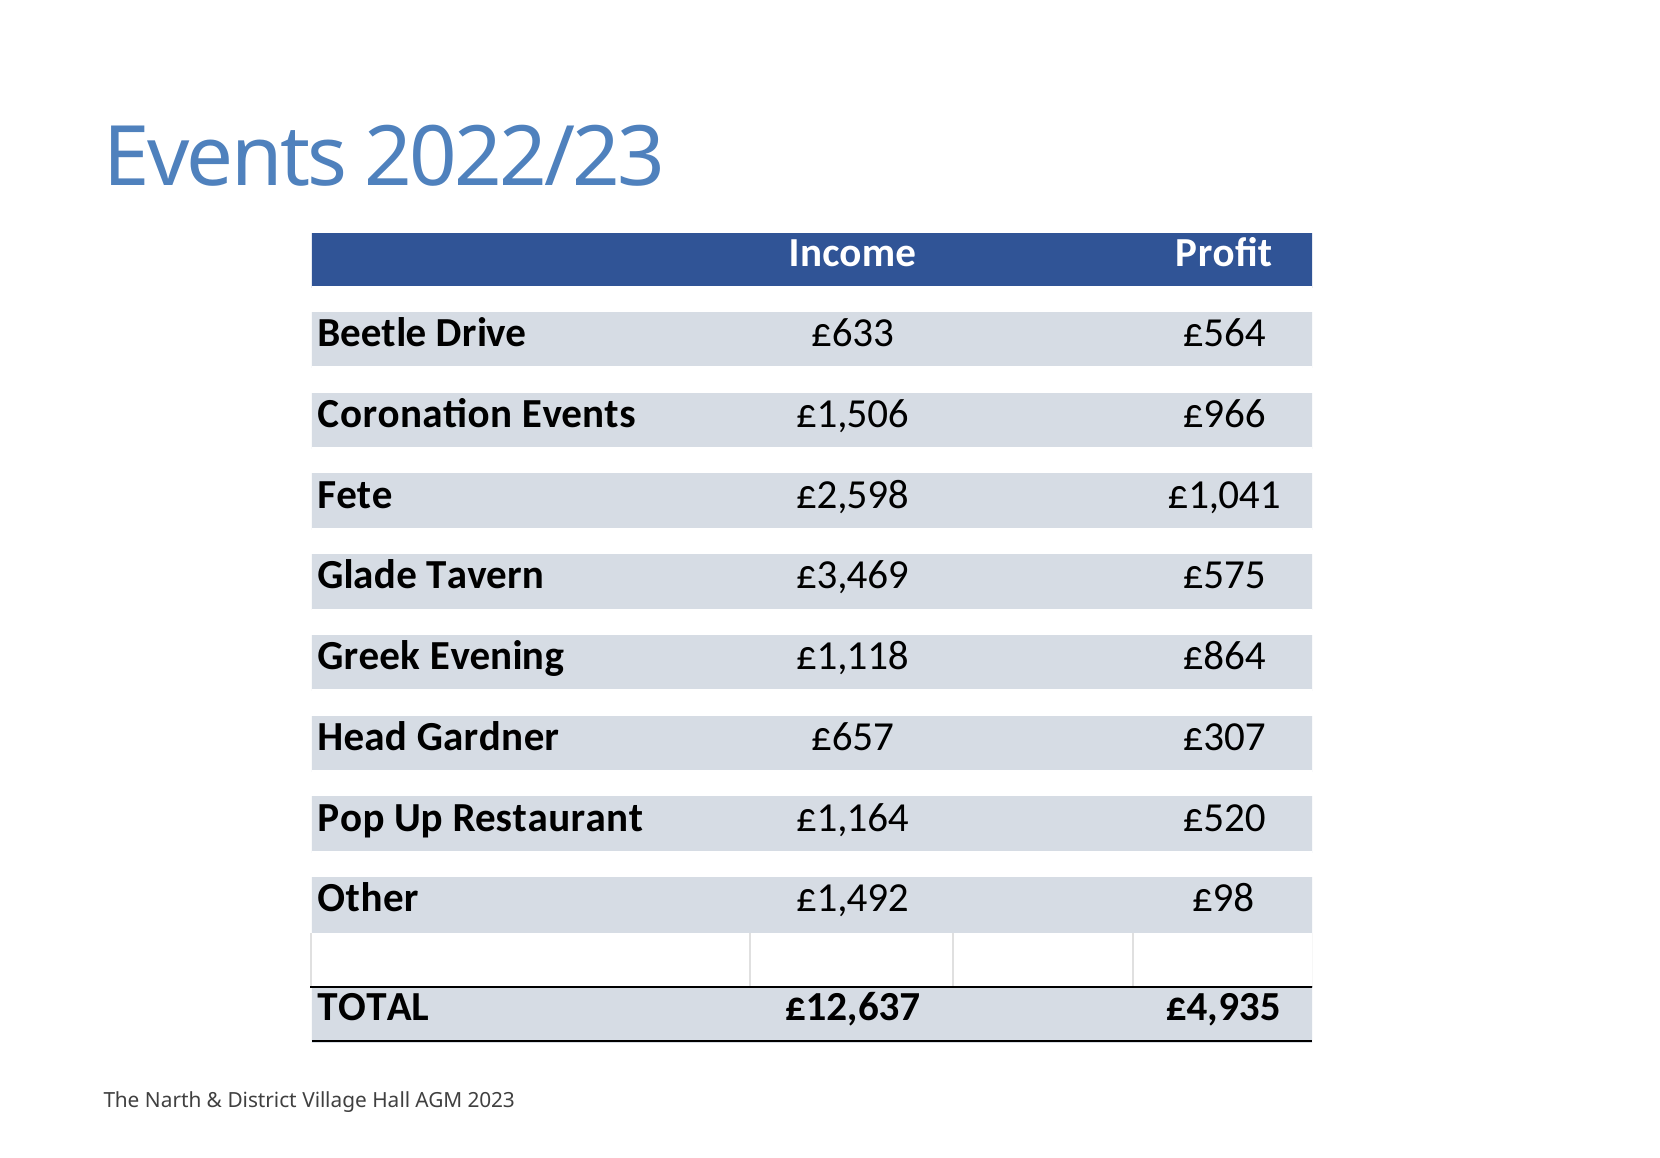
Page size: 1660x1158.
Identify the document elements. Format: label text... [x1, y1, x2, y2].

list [309, 230, 1315, 1045]
title Events 2022/23 [88, 84, 1565, 232]
